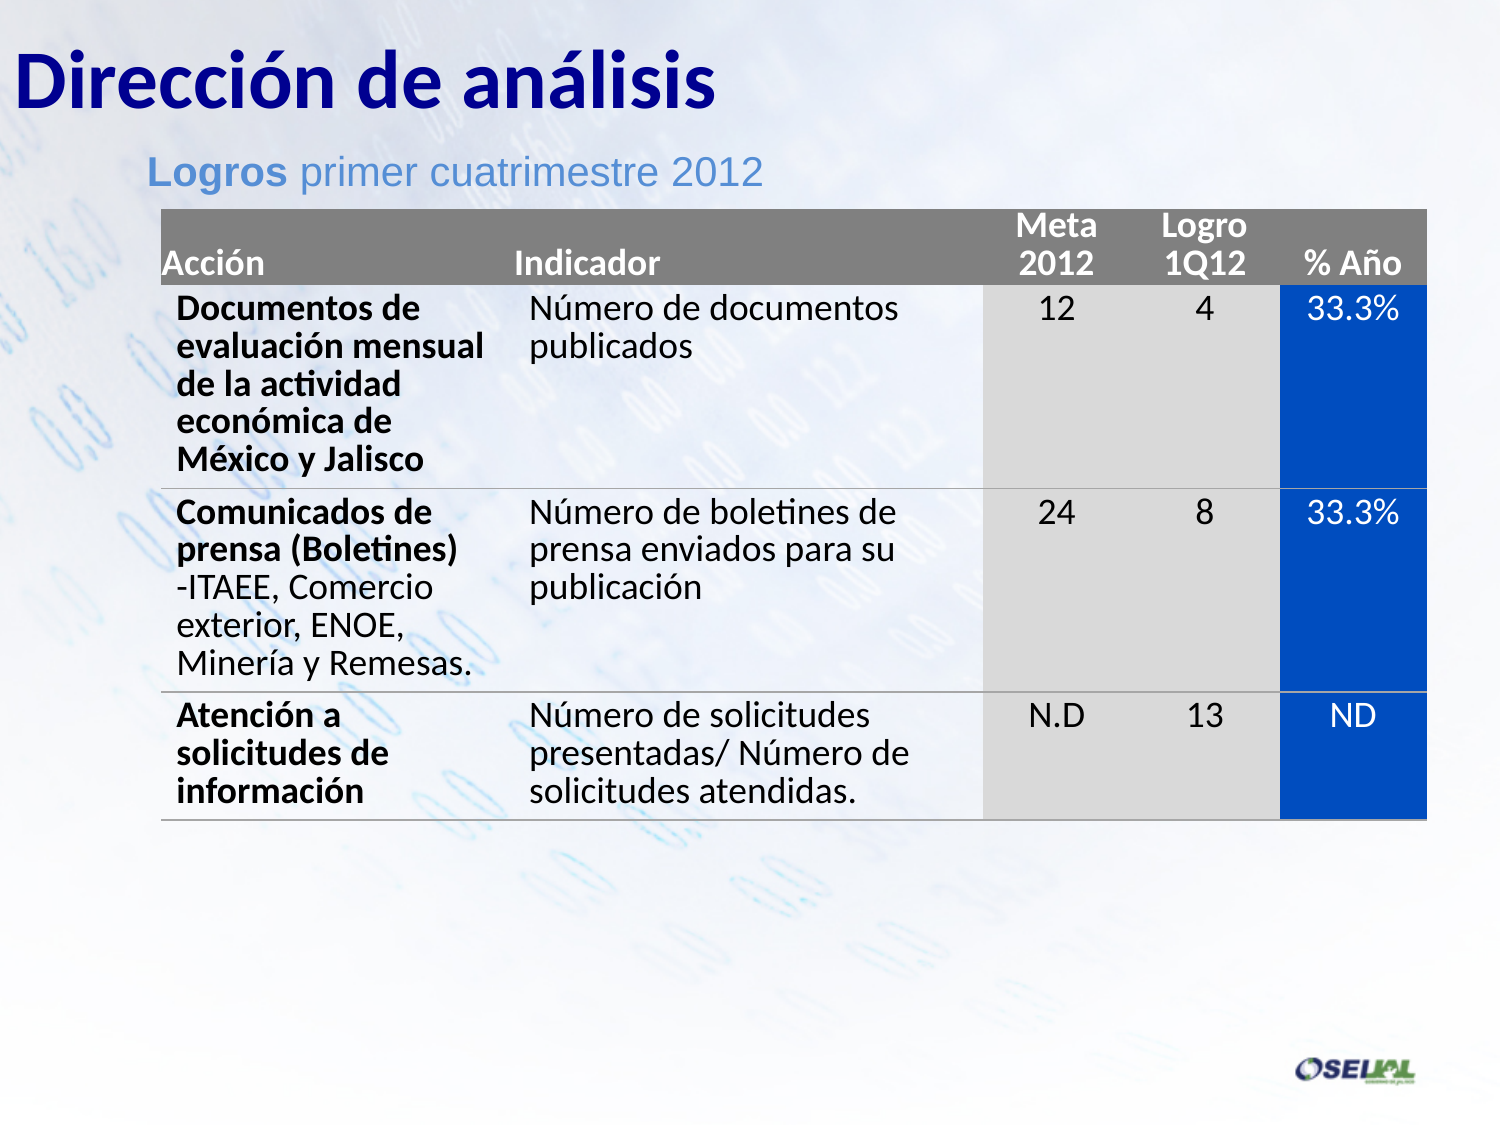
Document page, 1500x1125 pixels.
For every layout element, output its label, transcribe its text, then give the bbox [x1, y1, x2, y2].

table_cell 8 [1130, 489, 1280, 691]
table_cell ND [1280, 693, 1427, 819]
table_cell 4 [1130, 285, 1280, 488]
table_cell 33.3% [1280, 285, 1427, 488]
table_cell 33.3% [1280, 489, 1427, 691]
table_cell 13 [1130, 693, 1280, 819]
table_header Logro 1Q12 [1130, 210, 1280, 285]
table_cell Número de solicitudes presentadas/ Número de solicitudes atendidas. [514, 693, 983, 819]
text_box Logros primer cuatrimestre 2012 [132, 136, 1370, 210]
picture [0, 0, 1500, 1125]
table_cell Número de documentos publicados [514, 285, 983, 488]
table_header % Año [1280, 209, 1427, 285]
table_header Acción [161, 210, 514, 285]
table_cell Número de boletines de prensa enviados para su publicación [514, 489, 983, 691]
table_header Meta 2012 [983, 210, 1130, 285]
table_cell N.D [983, 693, 1130, 819]
text_box Dirección de análisis [0, 0, 1250, 175]
table_header Indicador [514, 210, 983, 285]
table_cell 12 [983, 285, 1130, 488]
table_cell Comunicados de prensa (Boletines) -ITAEE, Comercio exterior, ENOE, Minería y Remesas. [161, 489, 514, 691]
table_cell Documentos de evaluación mensual de la actividad económica de México y Jalisco [161, 285, 514, 488]
table_cell 24 [983, 489, 1130, 691]
table_cell Atención a solicitudes de información [161, 693, 514, 819]
